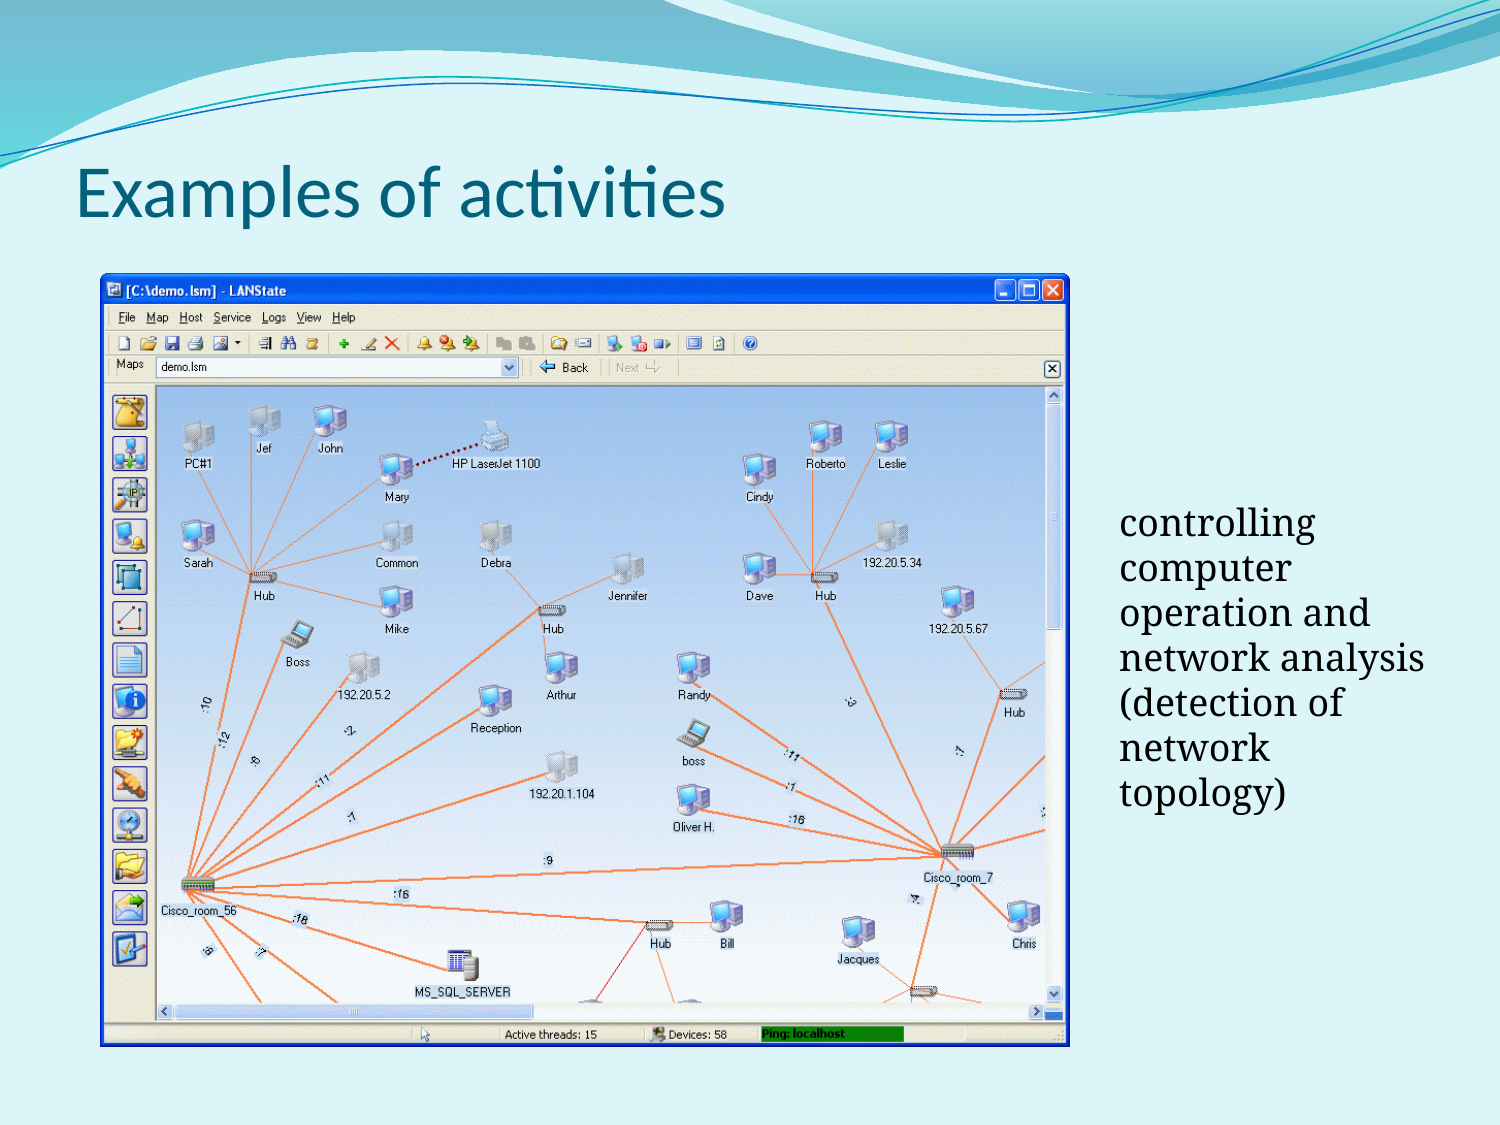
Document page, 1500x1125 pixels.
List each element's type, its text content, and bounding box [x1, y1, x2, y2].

text_box controlling computer operation and network analysis (detection of network topology) [1104, 491, 1459, 822]
title Examples of activities [75, 113, 1425, 233]
picture [100, 273, 1070, 1048]
